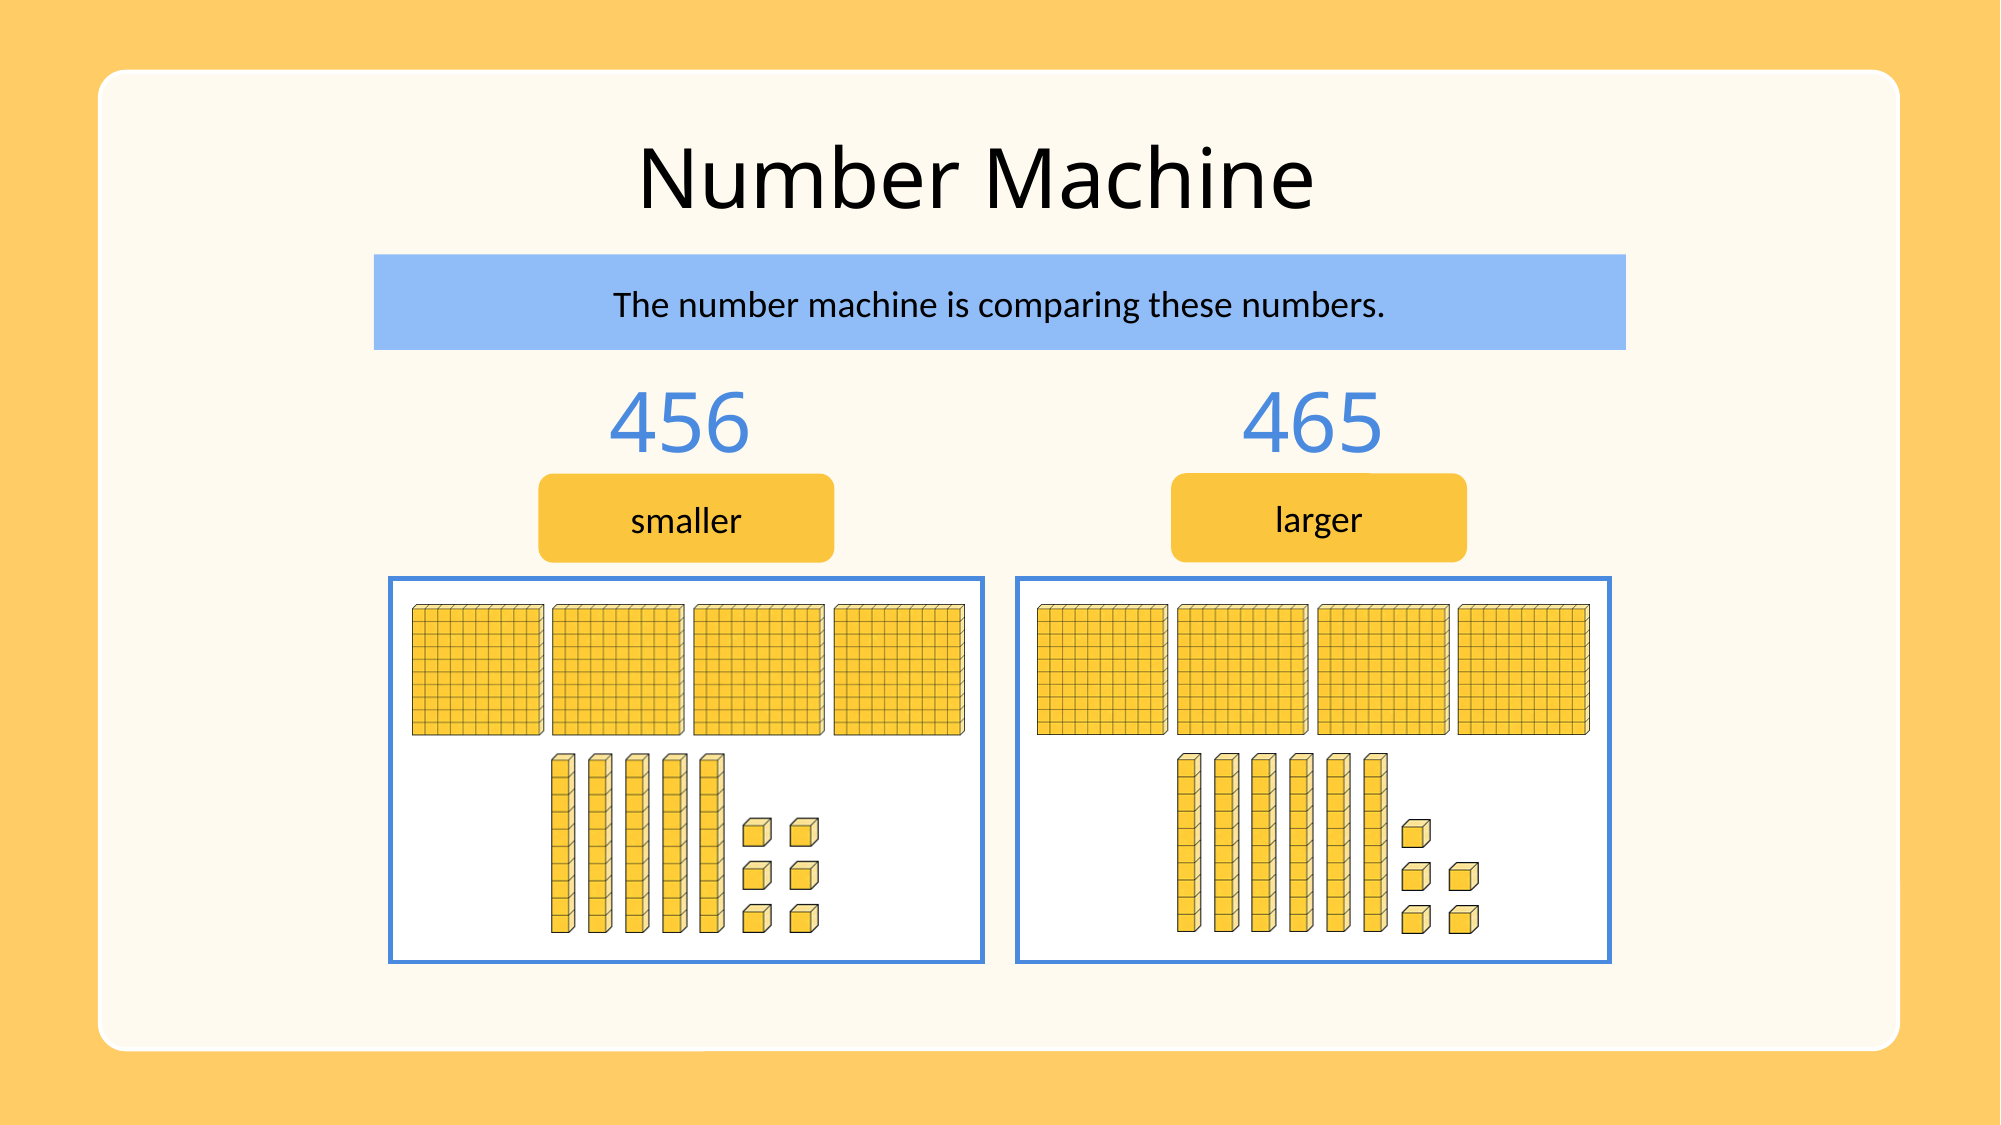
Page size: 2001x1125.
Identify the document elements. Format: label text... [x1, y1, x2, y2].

text_box 465 [1242, 369, 1385, 470]
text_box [390, 578, 983, 963]
text_box 456 [609, 369, 753, 470]
text_box larger [1170, 472, 1469, 564]
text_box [1017, 578, 1610, 963]
text_box smaller [537, 472, 836, 564]
text_box The number machine is comparing these numbers. [373, 253, 1627, 351]
text_box Number Machine [635, 125, 1317, 226]
